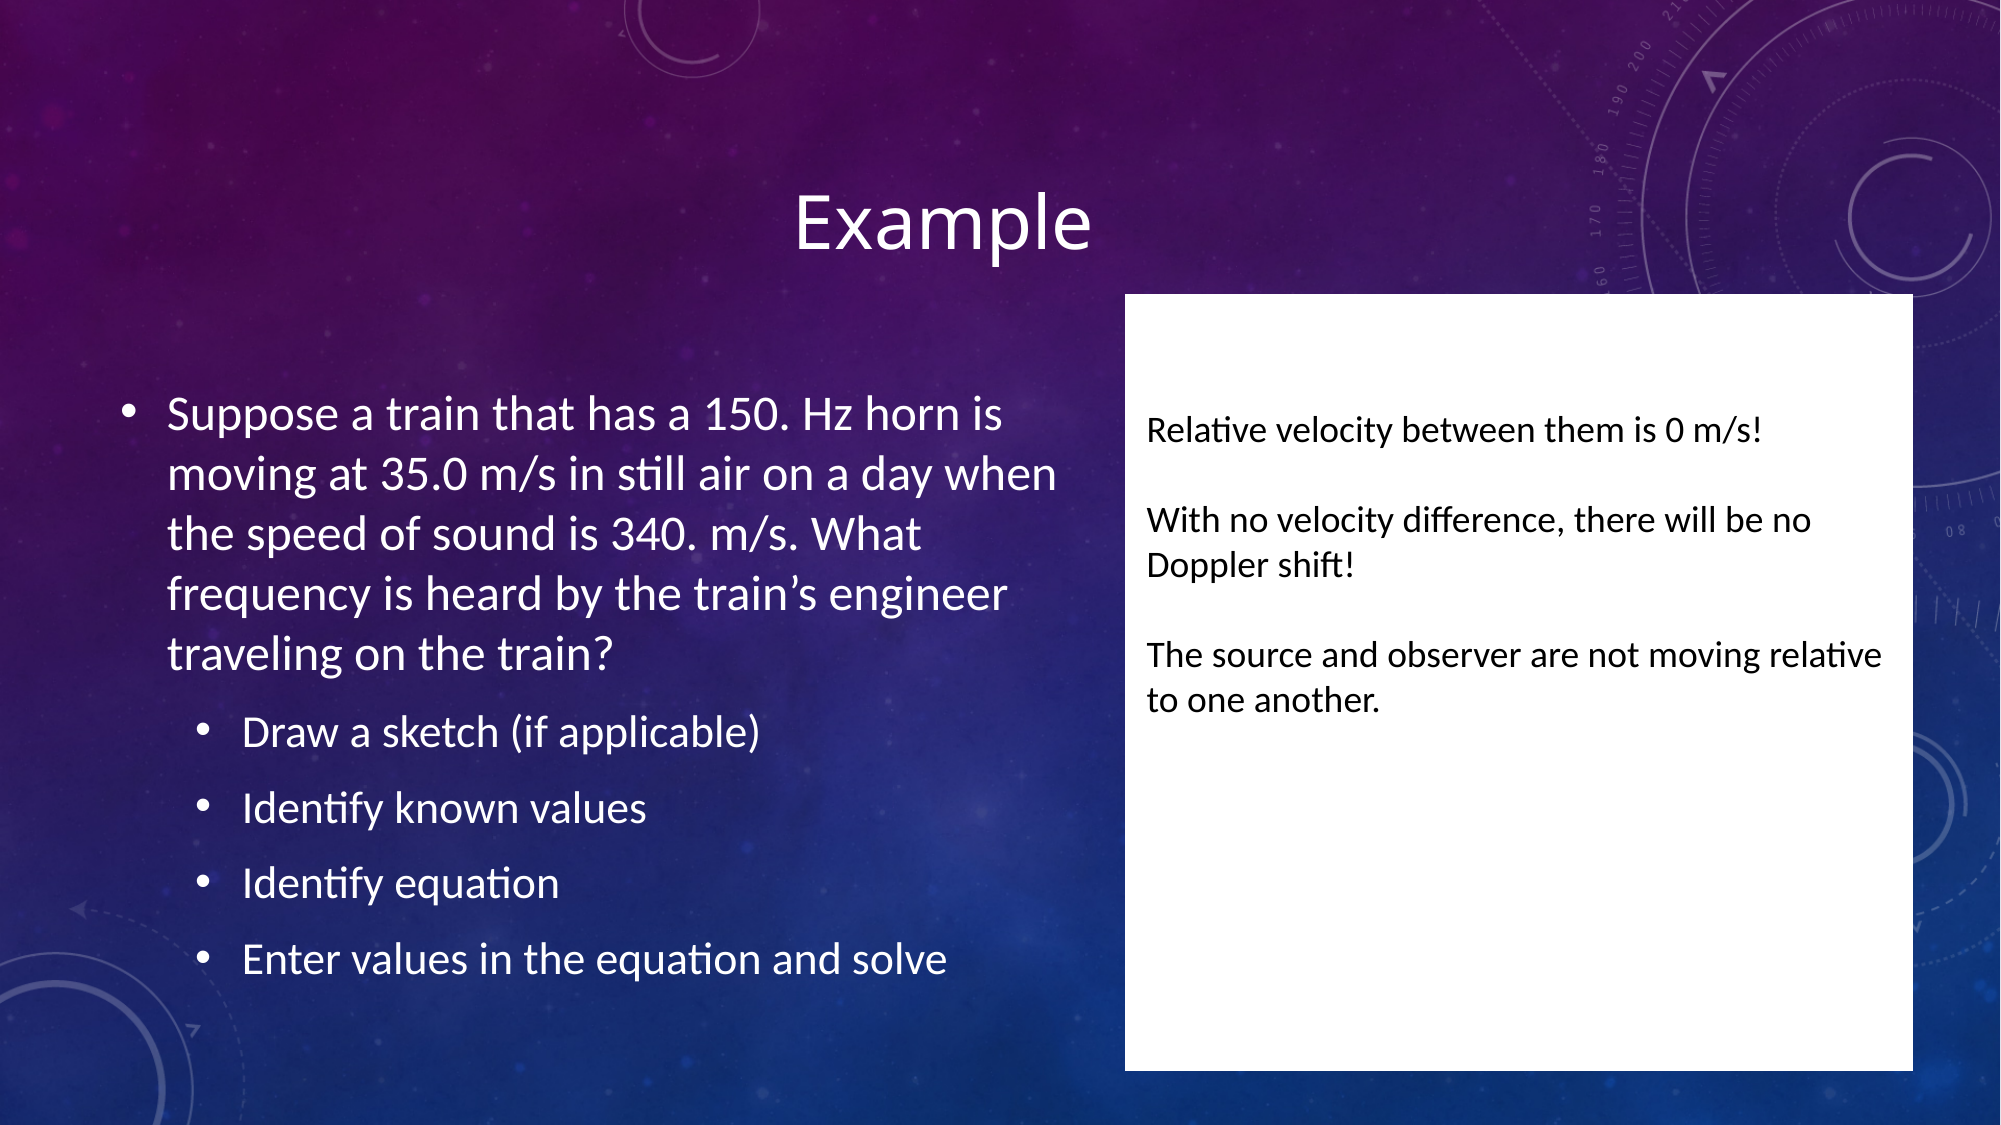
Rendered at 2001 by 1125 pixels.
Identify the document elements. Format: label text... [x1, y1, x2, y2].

picture [0, 0, 2001, 1125]
title Example [111, 99, 1775, 340]
list Suppose a train that has a 150. Hz horn is moving at 35.0 m/s in still air on a day when the speed of sound is 340. m/s. What frequency is heard by the train’s engineer traveling on the train? Draw a sketch (if applicable) Identify known values Identify equation Enter values in the equation and solve [111, 305, 1085, 1059]
